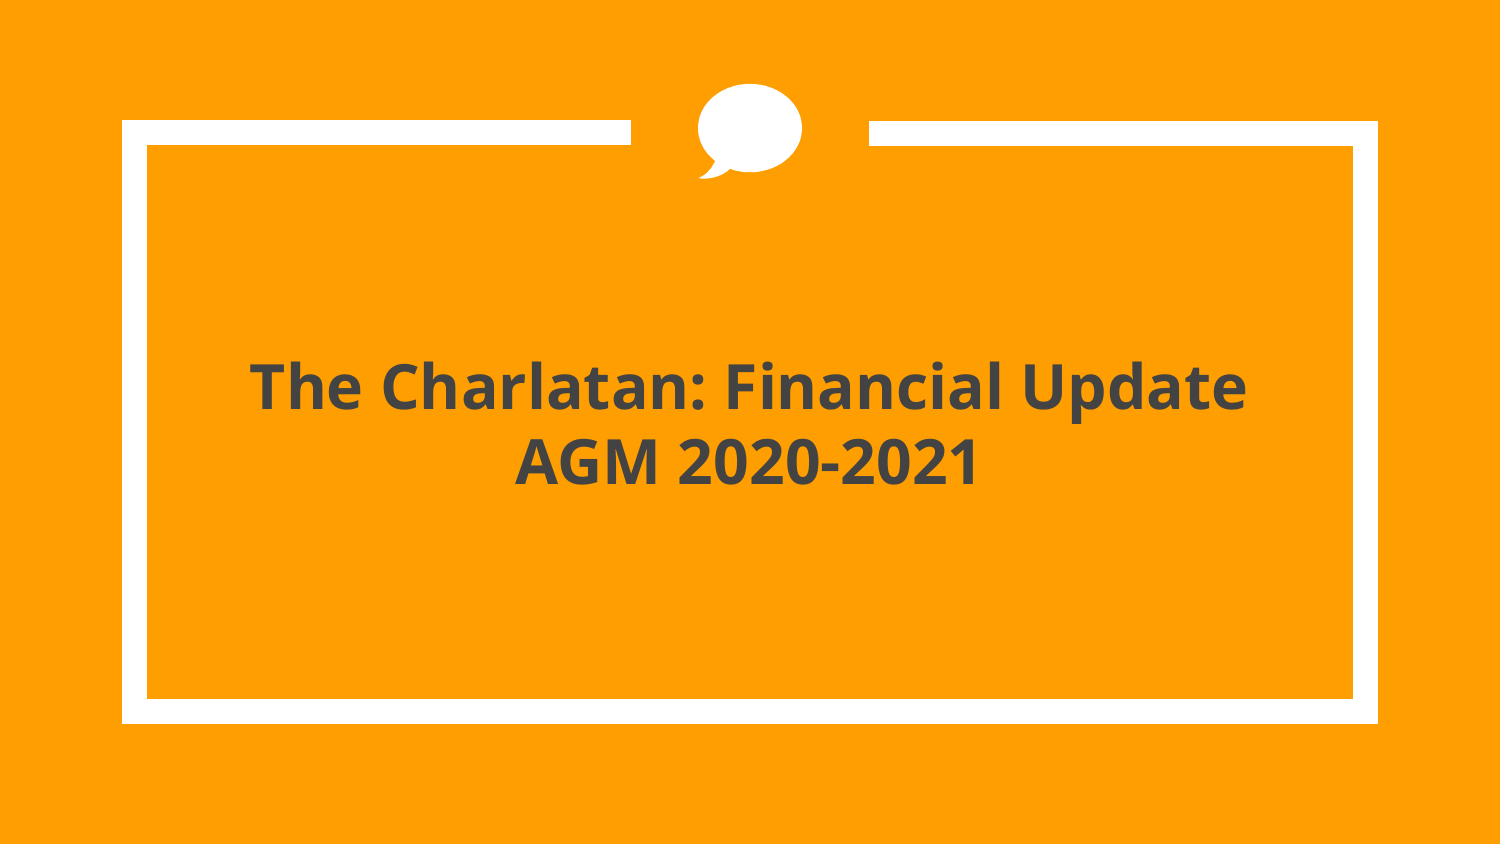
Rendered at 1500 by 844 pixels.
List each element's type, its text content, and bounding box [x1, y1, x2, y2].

text_box [698, 83, 802, 179]
title The Charlatan: Financial Update AGM 2020-2021 [181, 326, 1319, 517]
